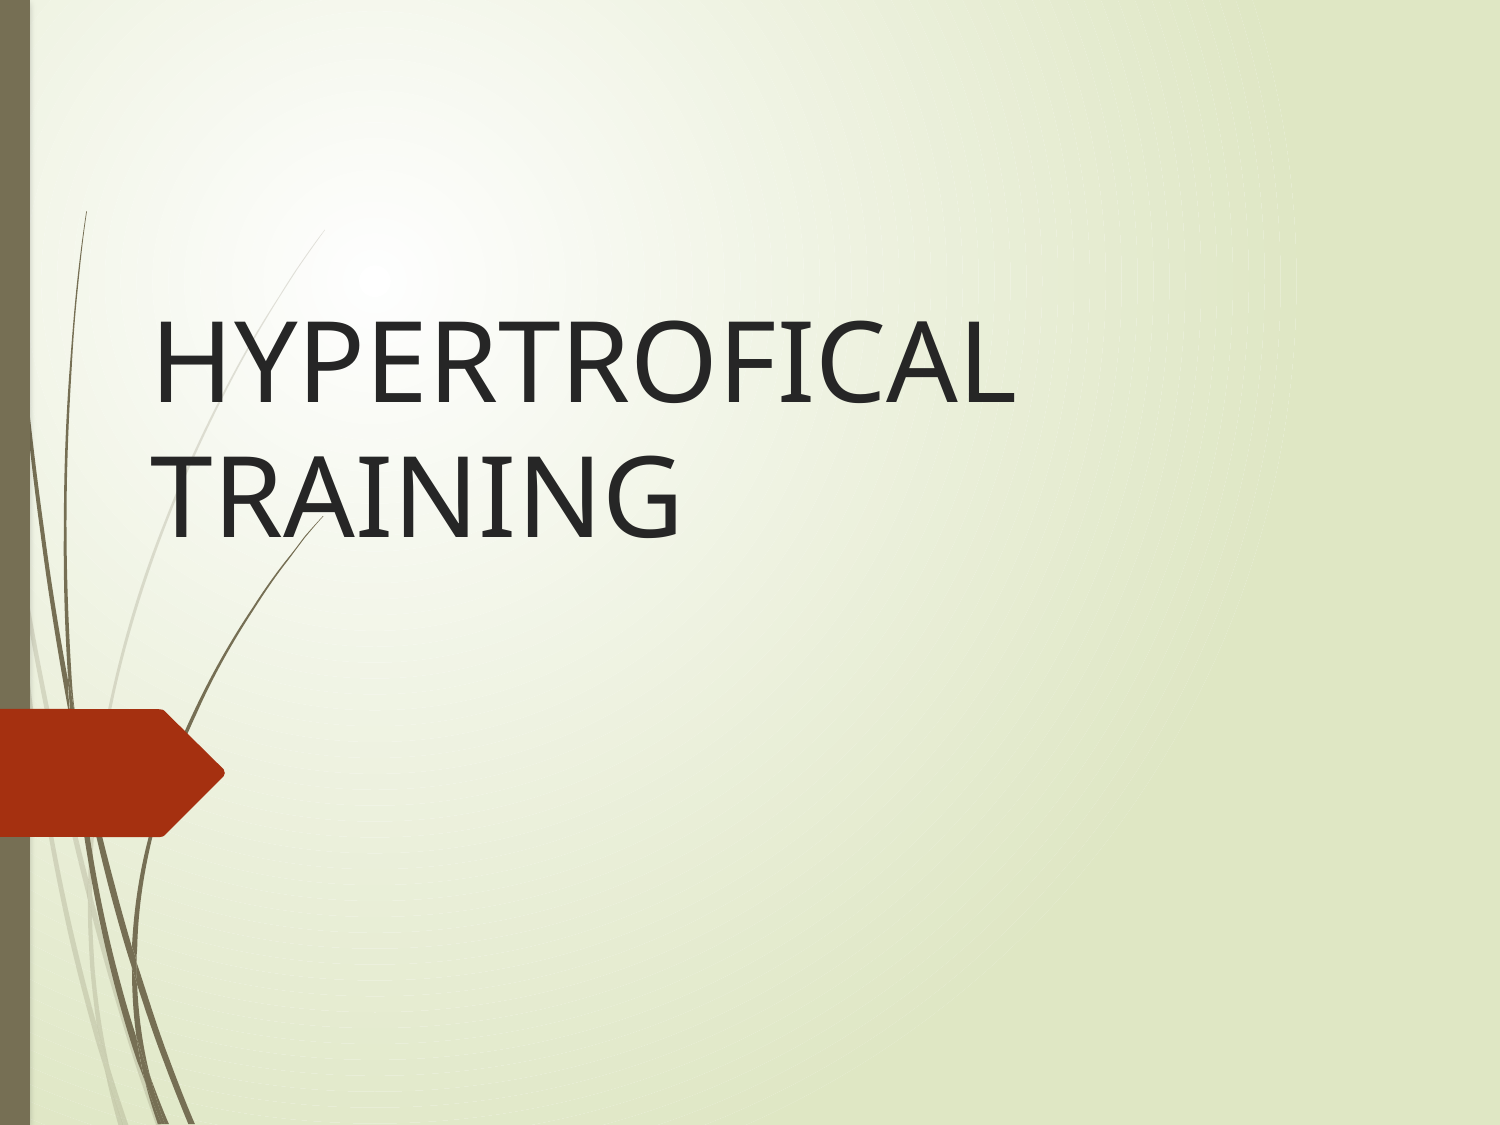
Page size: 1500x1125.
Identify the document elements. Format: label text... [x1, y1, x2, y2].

title HYPERTROFICAL TRAINING [135, 196, 1500, 568]
